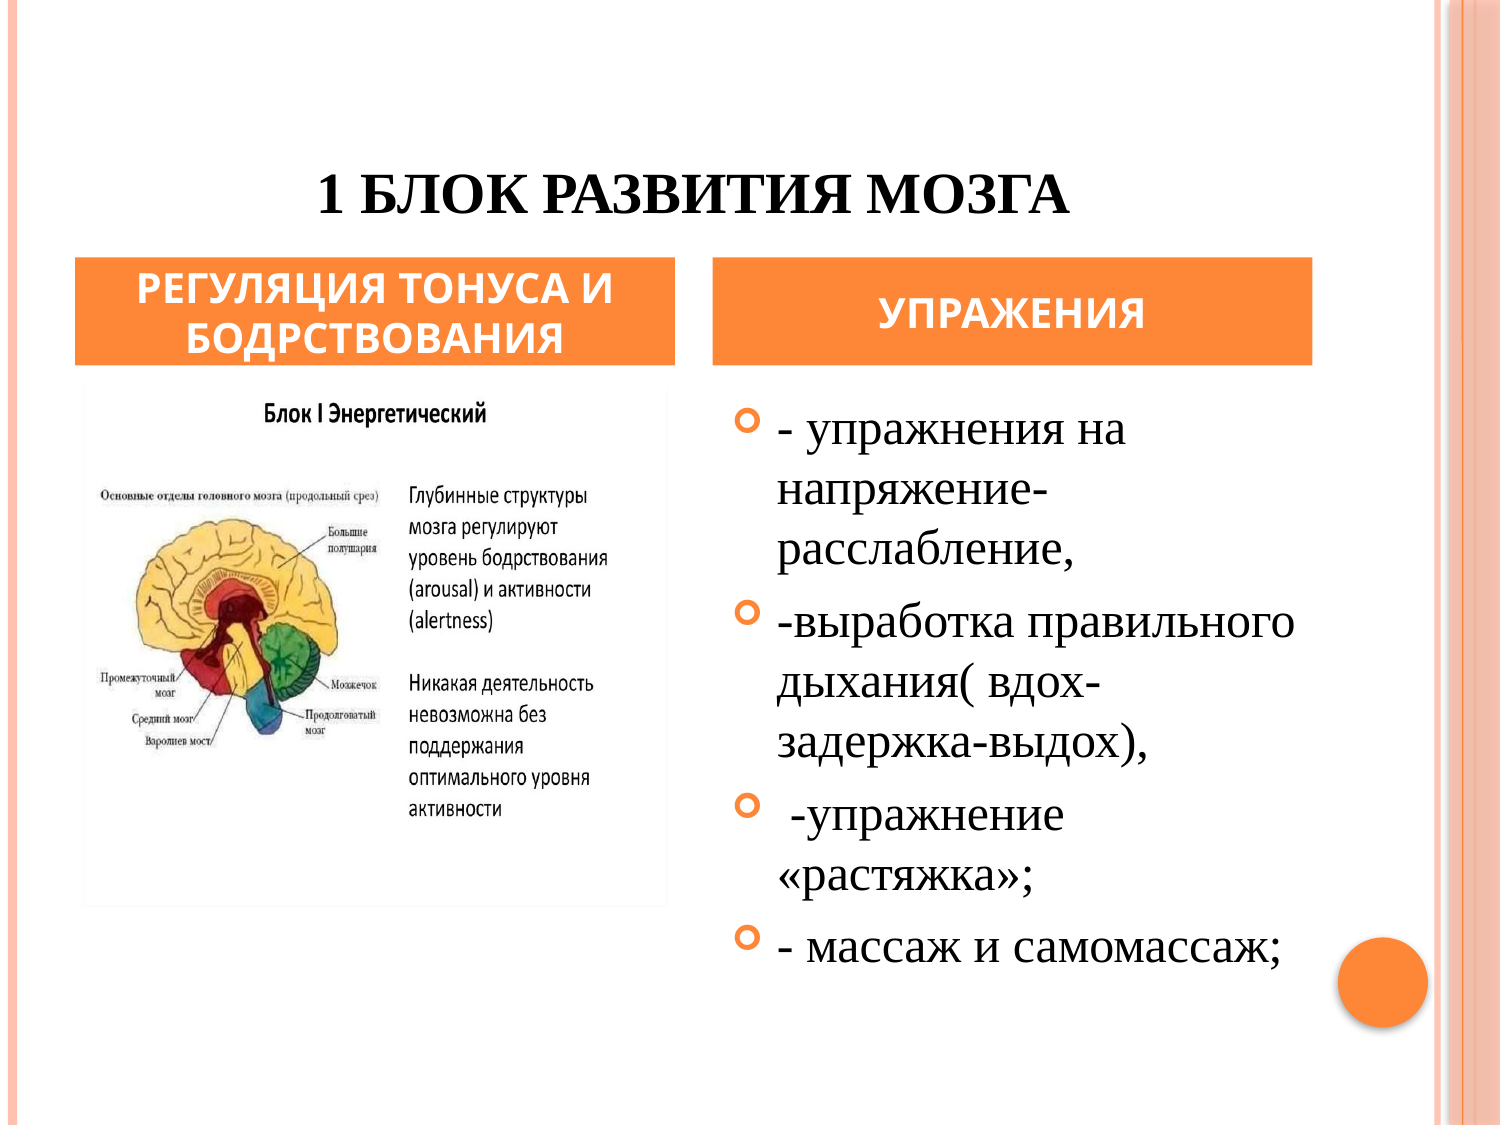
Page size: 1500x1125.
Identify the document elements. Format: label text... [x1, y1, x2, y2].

title 1 БЛОК РАЗВИТИЯ МОЗГА [75, 44, 1313, 233]
list УПРАЖЕНИЯ [712, 257, 1313, 366]
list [81, 386, 668, 908]
list РЕГУЛЯЦИЯ ТОНУСА И БОДРСТВОВАНИЯ [75, 257, 675, 366]
list - упражнения на напряжение- расслабление, -выработка правильного дыхания( вдох-задержка-выдох), -упражнение «растяжка»; - массаж и самомассаж; [717, 387, 1318, 1025]
